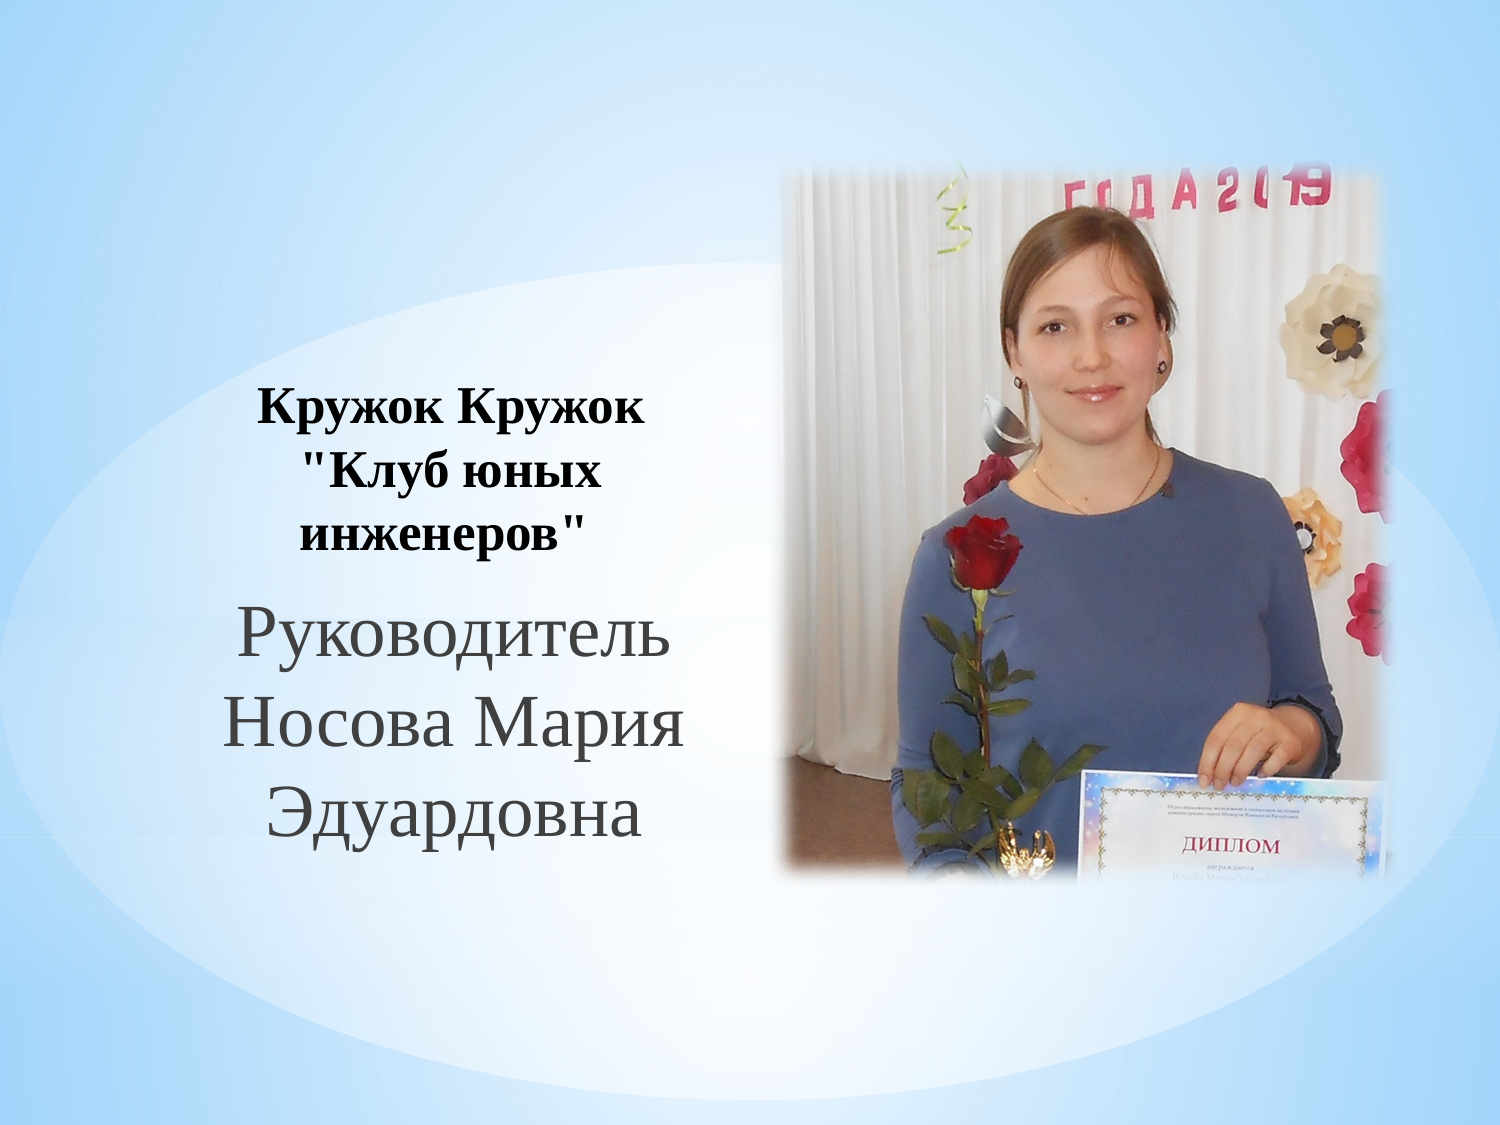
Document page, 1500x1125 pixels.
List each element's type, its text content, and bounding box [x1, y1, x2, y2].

list Руководитель Носова Мария Эдуардовна [176, 573, 733, 925]
title Кружок Кружок "Клуб юных инженеров" [137, 362, 735, 569]
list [767, 155, 1399, 888]
